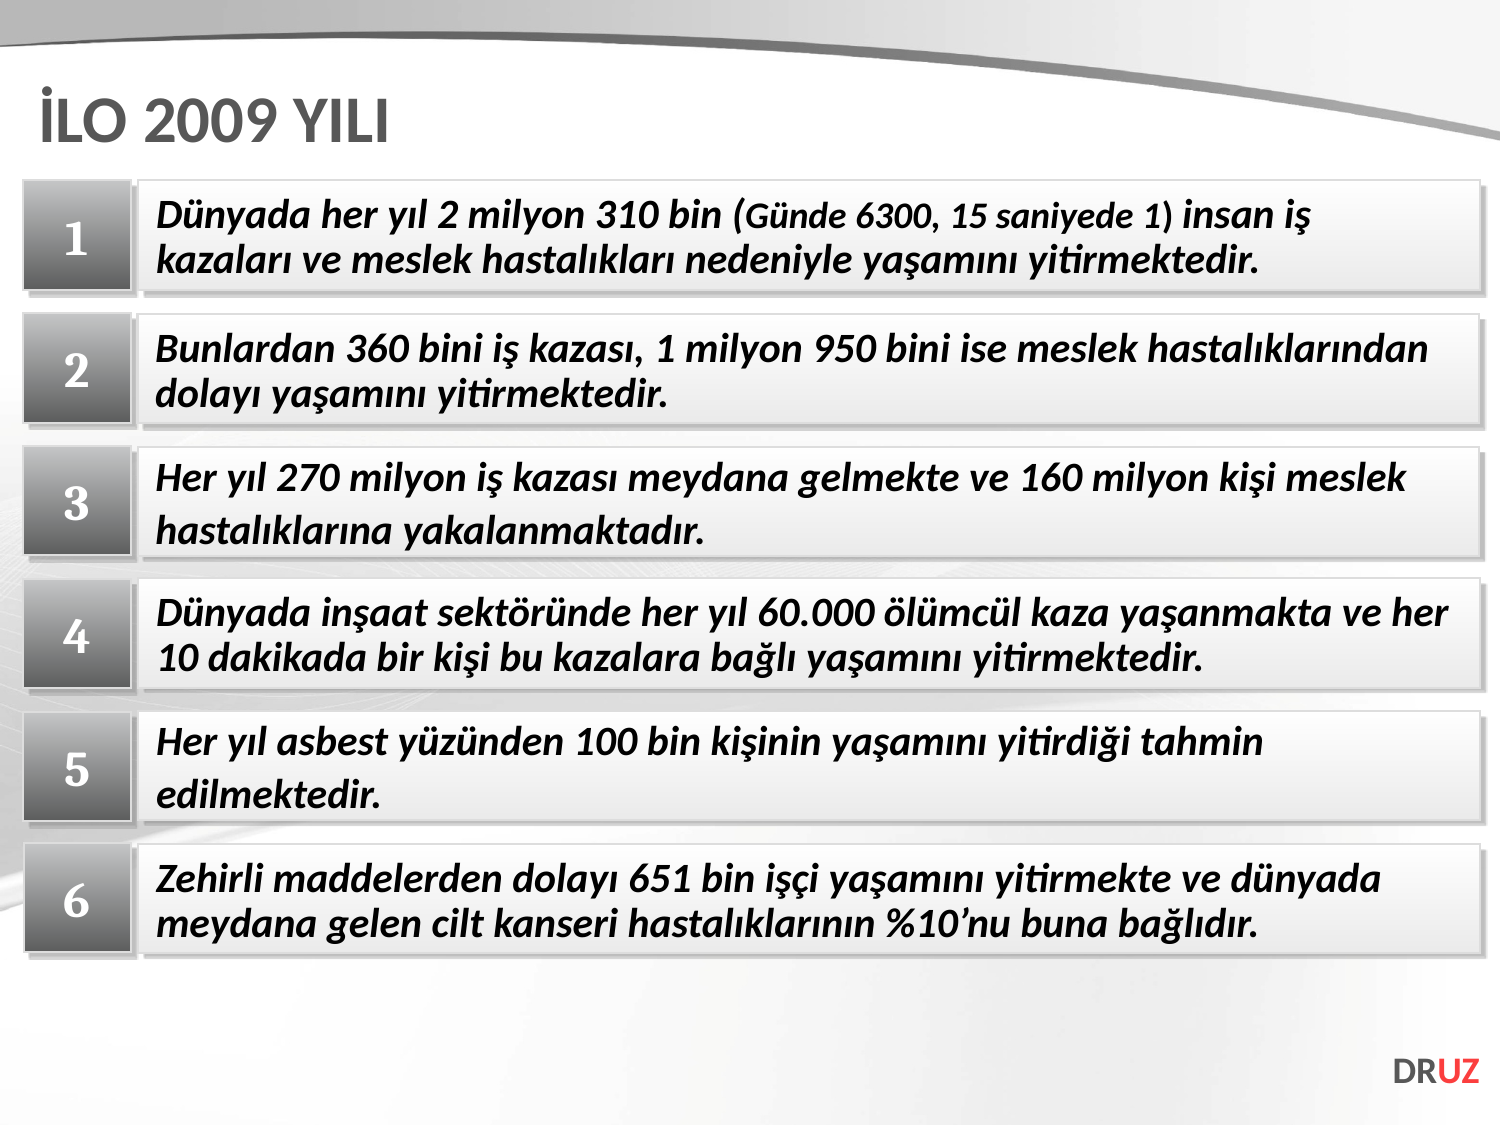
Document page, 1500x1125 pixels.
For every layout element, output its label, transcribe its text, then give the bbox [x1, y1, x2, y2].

text_box 5 [23, 711, 131, 821]
text_box Dünyada her yıl 2 milyon 310 bin (Günde 6300, 15 saniyede 1) insan iş kazaları ve meslek hastalıkları nedeniyle yaşamını yitirmektedir. [138, 180, 1480, 290]
text_box Dünyada inşaat sektöründe her yıl 60.000 ölümcül kaza yaşanmakta ve her 10 dakikada bir kişi bu kazalara bağlı yaşamını yitirmektedir. [138, 578, 1480, 688]
text_box 6 [23, 842, 131, 952]
text_box 4 [23, 578, 131, 689]
text_box Her yıl asbest yüzünden 100 bin kişinin yaşamını yitirdiği tahmin edilmektedir. [138, 711, 1480, 821]
text_box DRUZ [1379, 1046, 1480, 1125]
text_box İLO 2009 YILI [38, 67, 1485, 174]
text_box 2 [23, 313, 131, 423]
text_box Her yıl 270 milyon iş kazası meydana gelmekte ve 160 milyon kişi meslek hastalıklarına yakalanmaktadır. [137, 446, 1480, 557]
picture [0, 0, 1500, 1124]
text_box Zehirli maddelerden dolayı 651 bin işçi yaşamını yitirmekte ve dünyada meydana gelen cilt kanseri hastalıklarının %10’nu buna bağlıdır. [138, 843, 1480, 954]
text_box Bunlardan 360 bini iş kazası, 1 milyon 950 bini ise meslek hastalıklarından dolayı yaşamını yitirmektedir. [137, 313, 1480, 424]
text_box 1 [23, 180, 131, 290]
text_box 3 [23, 446, 131, 556]
